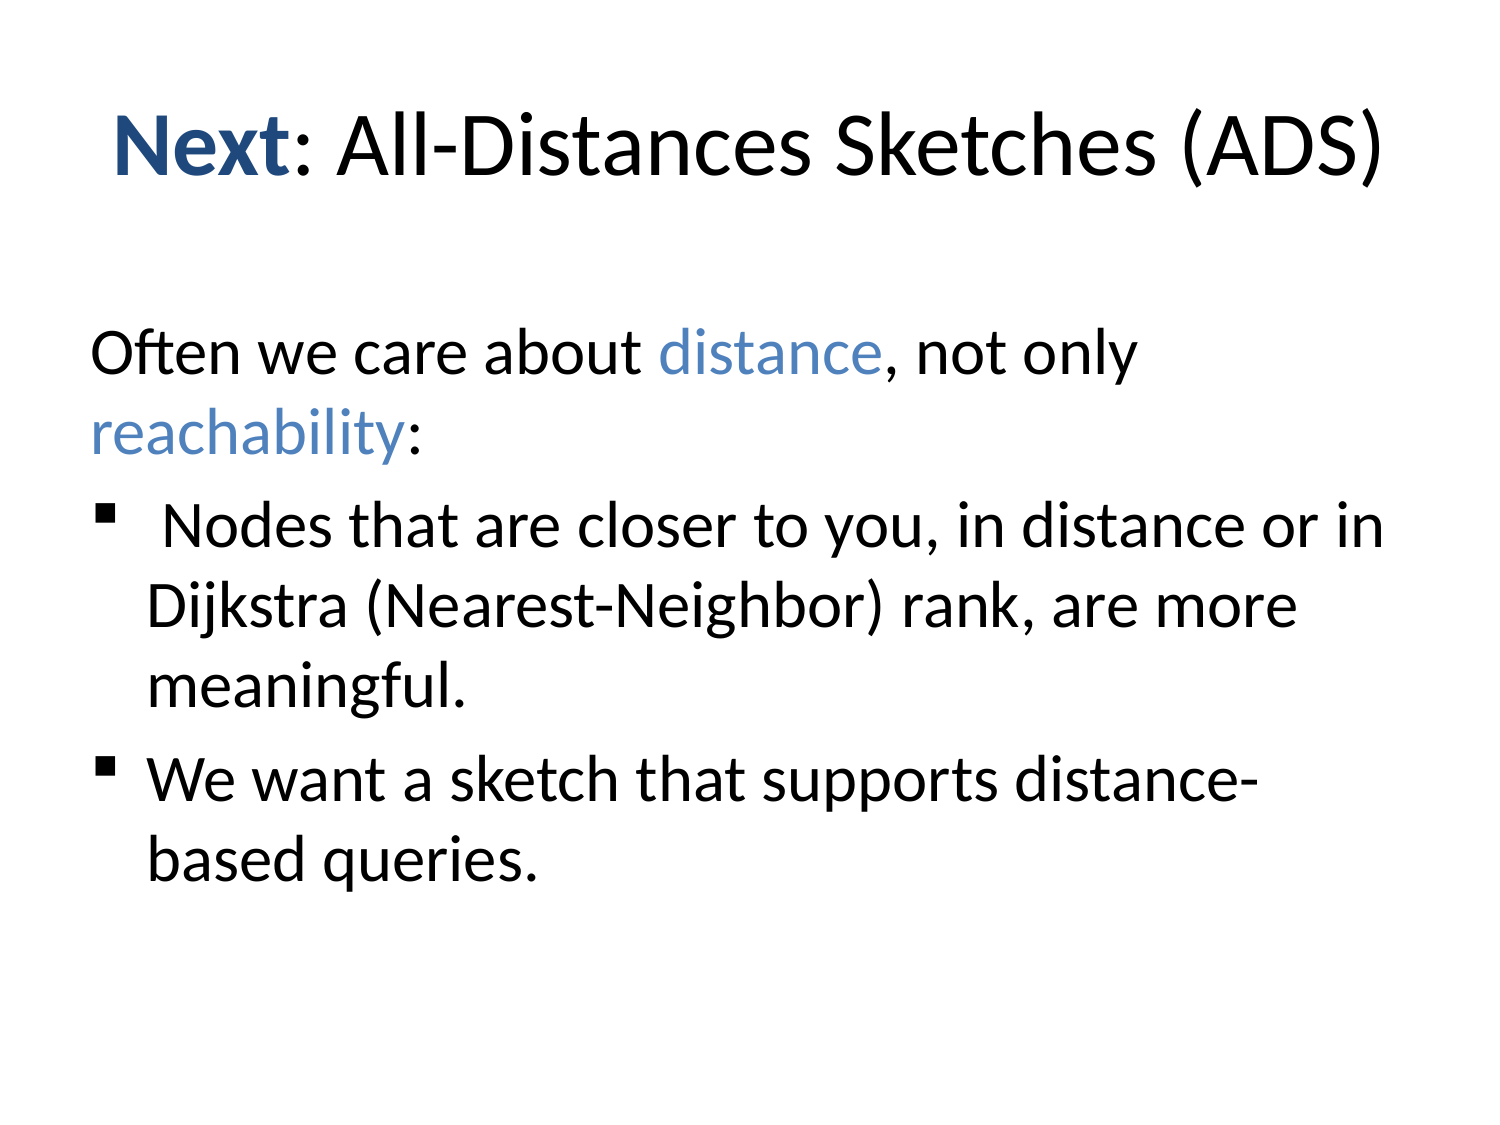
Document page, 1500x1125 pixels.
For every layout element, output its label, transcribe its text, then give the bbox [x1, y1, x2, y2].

list Often we care about distance, not only reachability: Nodes that are closer to you, in distance or in Dijkstra (Nearest-Neighbor) rank, are more meaningful. We want a sketch that supports distance-based queries. [75, 299, 1425, 963]
title Next: All-Distances Sketches (ADS) [75, 45, 1425, 233]
